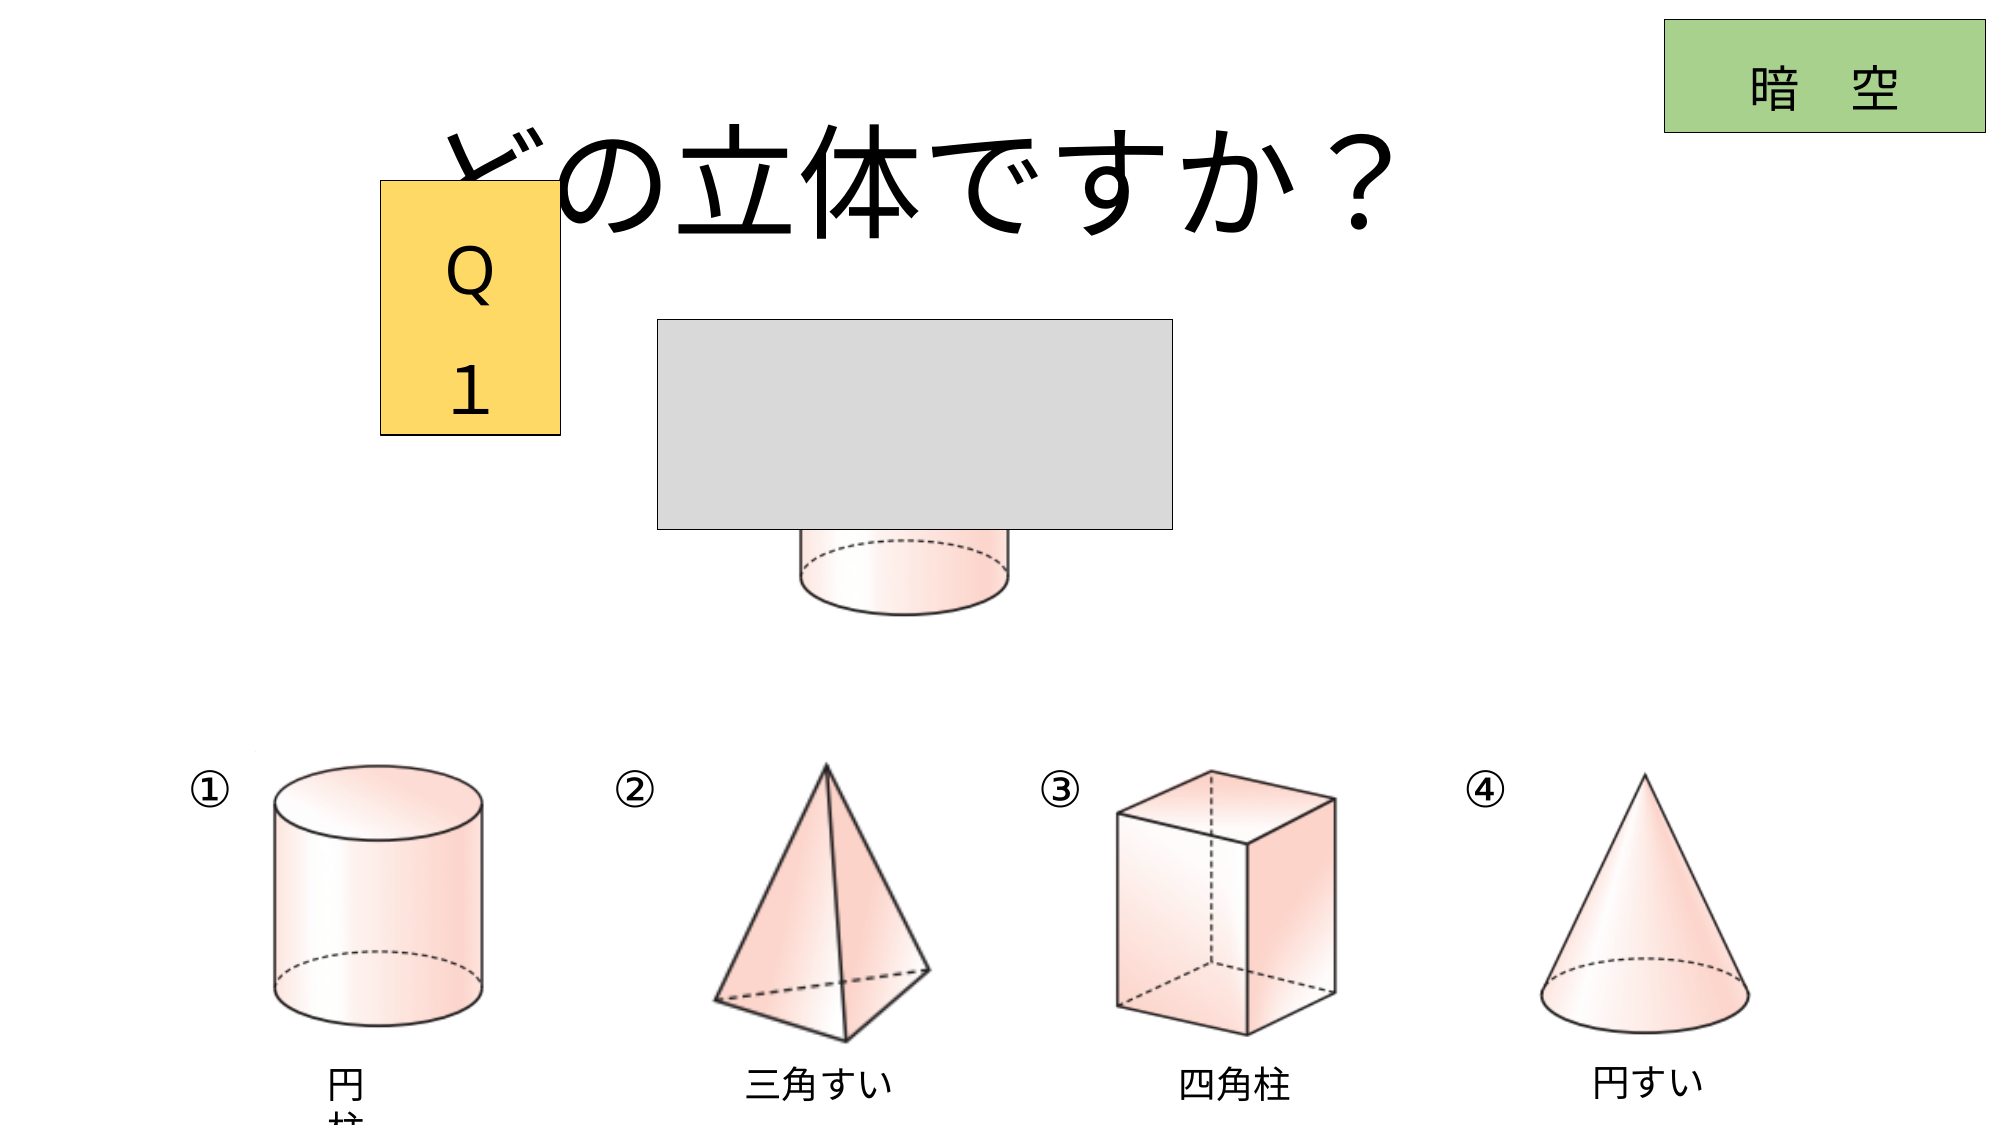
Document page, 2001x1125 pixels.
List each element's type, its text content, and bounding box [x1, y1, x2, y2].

text_box 円 柱 [312, 1053, 449, 1125]
table_header ① [173, 747, 597, 1036]
text_box 三角すい [722, 1058, 916, 1114]
picture [1528, 760, 1762, 1050]
picture [1104, 760, 1356, 1054]
subtitle 暗 空 [1664, 19, 1986, 133]
picture [255, 751, 506, 1041]
text_box Q １ [380, 180, 561, 436]
table_header ② [599, 747, 1022, 1036]
table_header ④ [1449, 747, 1872, 1036]
text_box [657, 318, 1174, 530]
title どの立体ですか？ [125, 108, 1721, 262]
table_header ③ [1024, 747, 1447, 1036]
picture [709, 756, 950, 1058]
text_box 円すい [1558, 1051, 1739, 1112]
picture [780, 340, 1032, 630]
text_box 四角柱 [1128, 1054, 1341, 1114]
